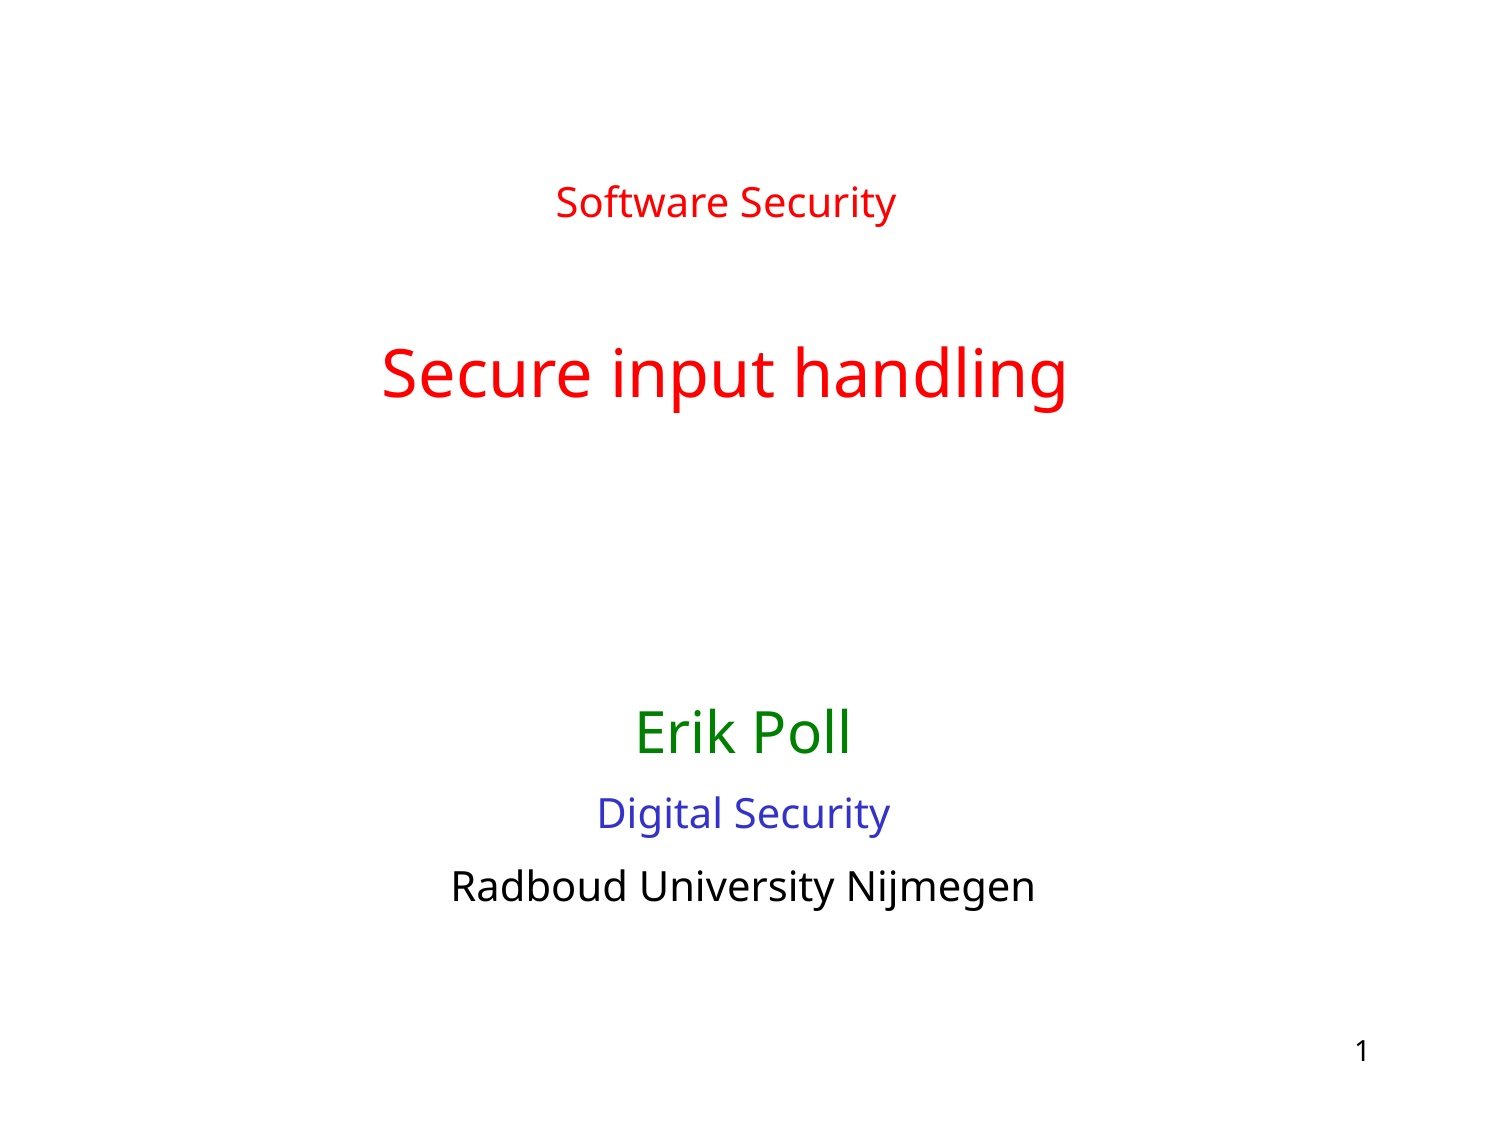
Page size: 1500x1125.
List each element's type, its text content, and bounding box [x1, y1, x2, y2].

title Software Security Secure input handling [88, 195, 1364, 499]
subtitle Erik Poll Digital Security Radboud University Nijmegen [218, 675, 1269, 866]
slide_number 1 [1074, 1024, 1386, 1099]
